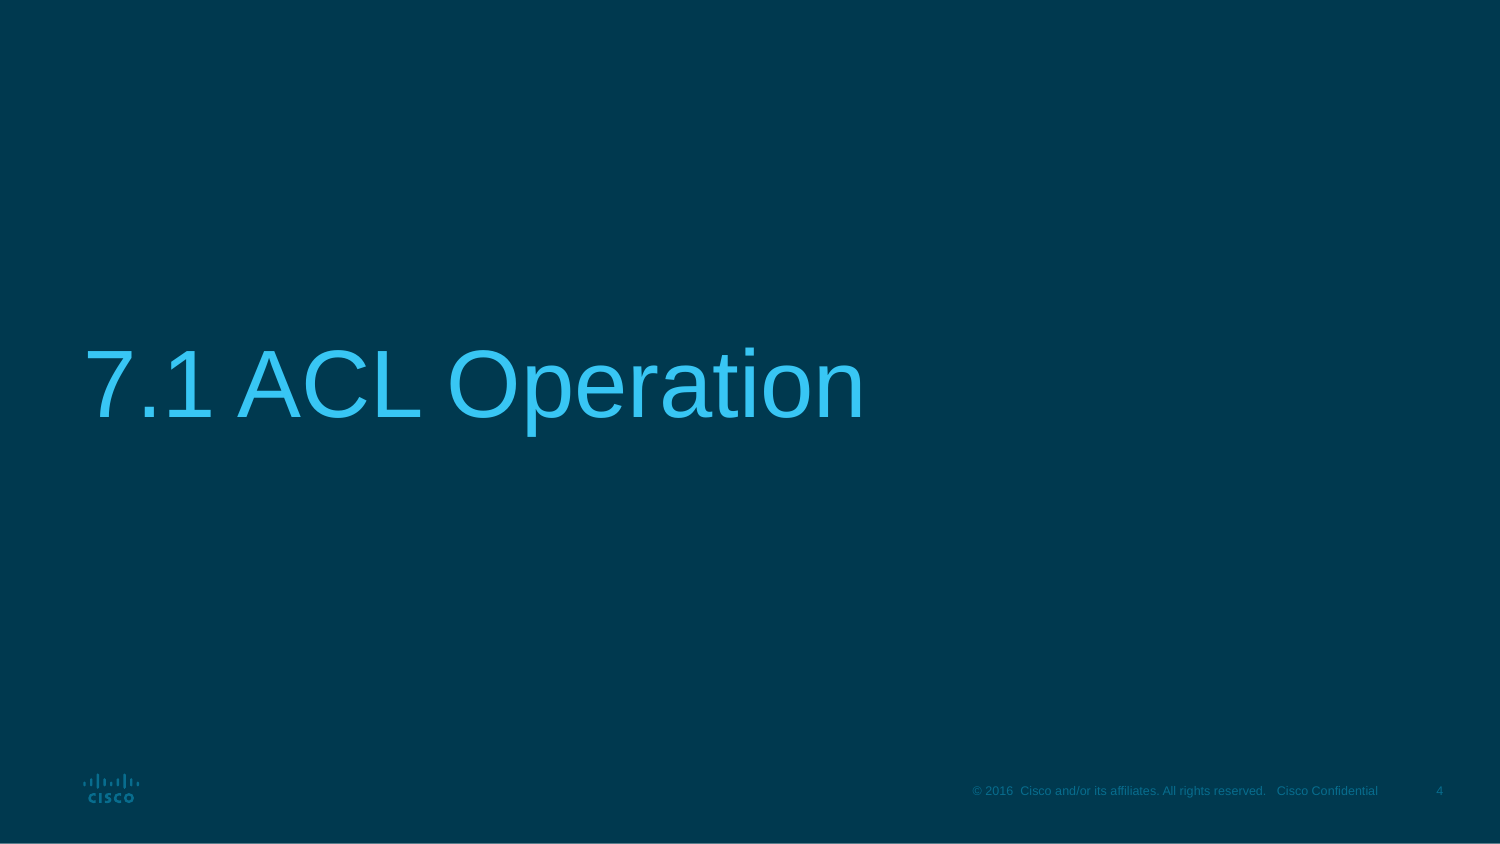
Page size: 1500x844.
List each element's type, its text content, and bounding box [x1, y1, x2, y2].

title 7.1 ACL Operation [68, 150, 1315, 446]
